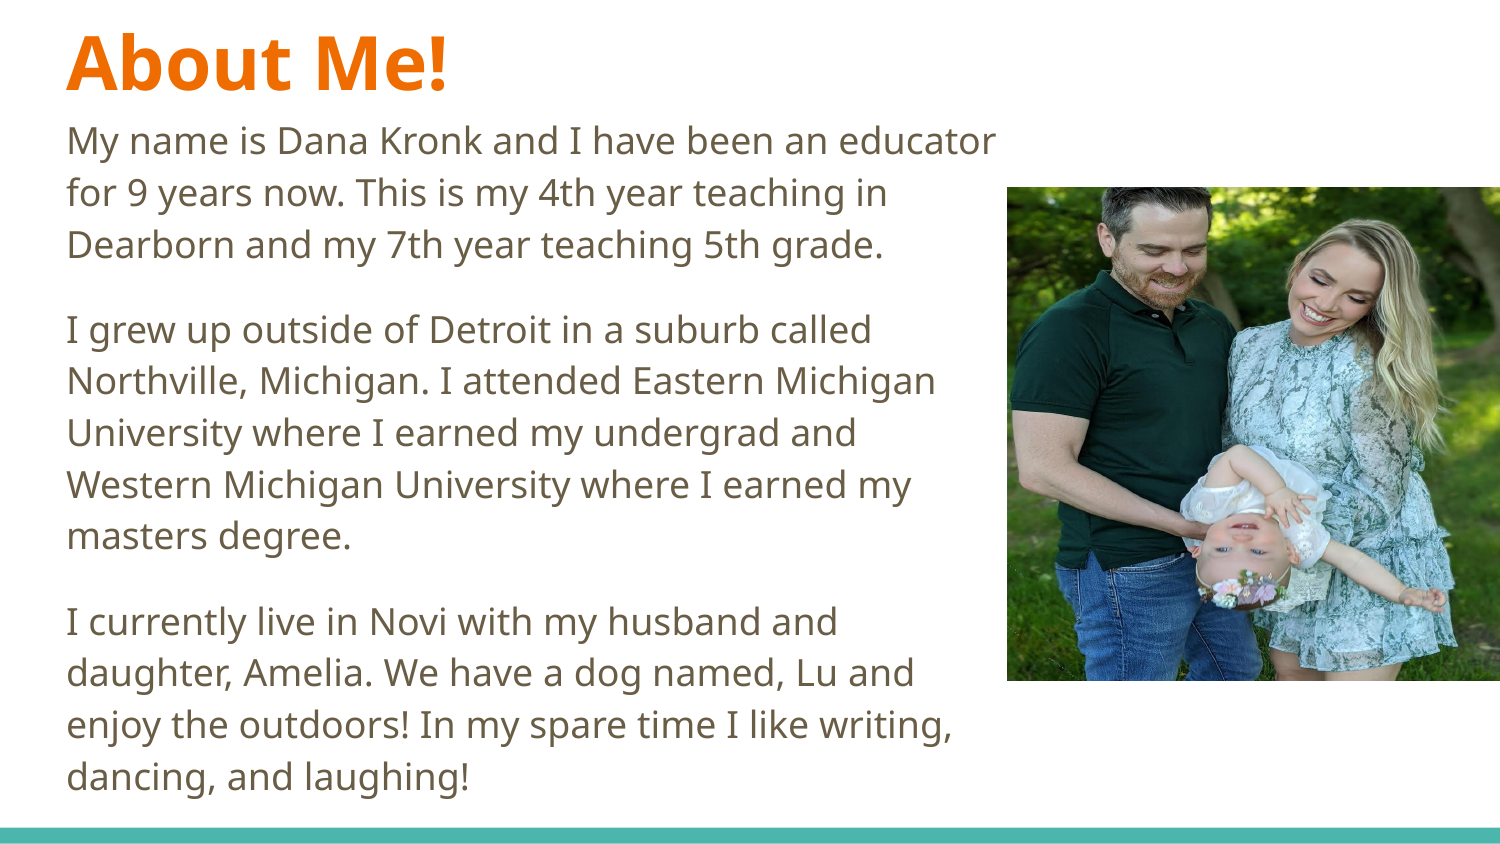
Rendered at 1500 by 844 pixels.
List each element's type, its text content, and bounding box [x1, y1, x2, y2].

title About Me! [51, 0, 1449, 119]
list My name is Dana Kronk and I have been an educator for 9 years now. This is my 4th year teaching in Dearborn and my 7th year teaching 5th grade. I grew up outside of Detroit in a suburb called Northville, Michigan. I attended Eastern Michigan University where I earned my undergrad and Western Michigan University where I earned my masters degree. I currently live in Novi with my husband and daughter, Amelia. We have a dog named, Lu and enjoy the outdoors! In my spare time I like writing, dancing, and laughing! [51, 95, 1022, 750]
picture [1006, 187, 1500, 681]
